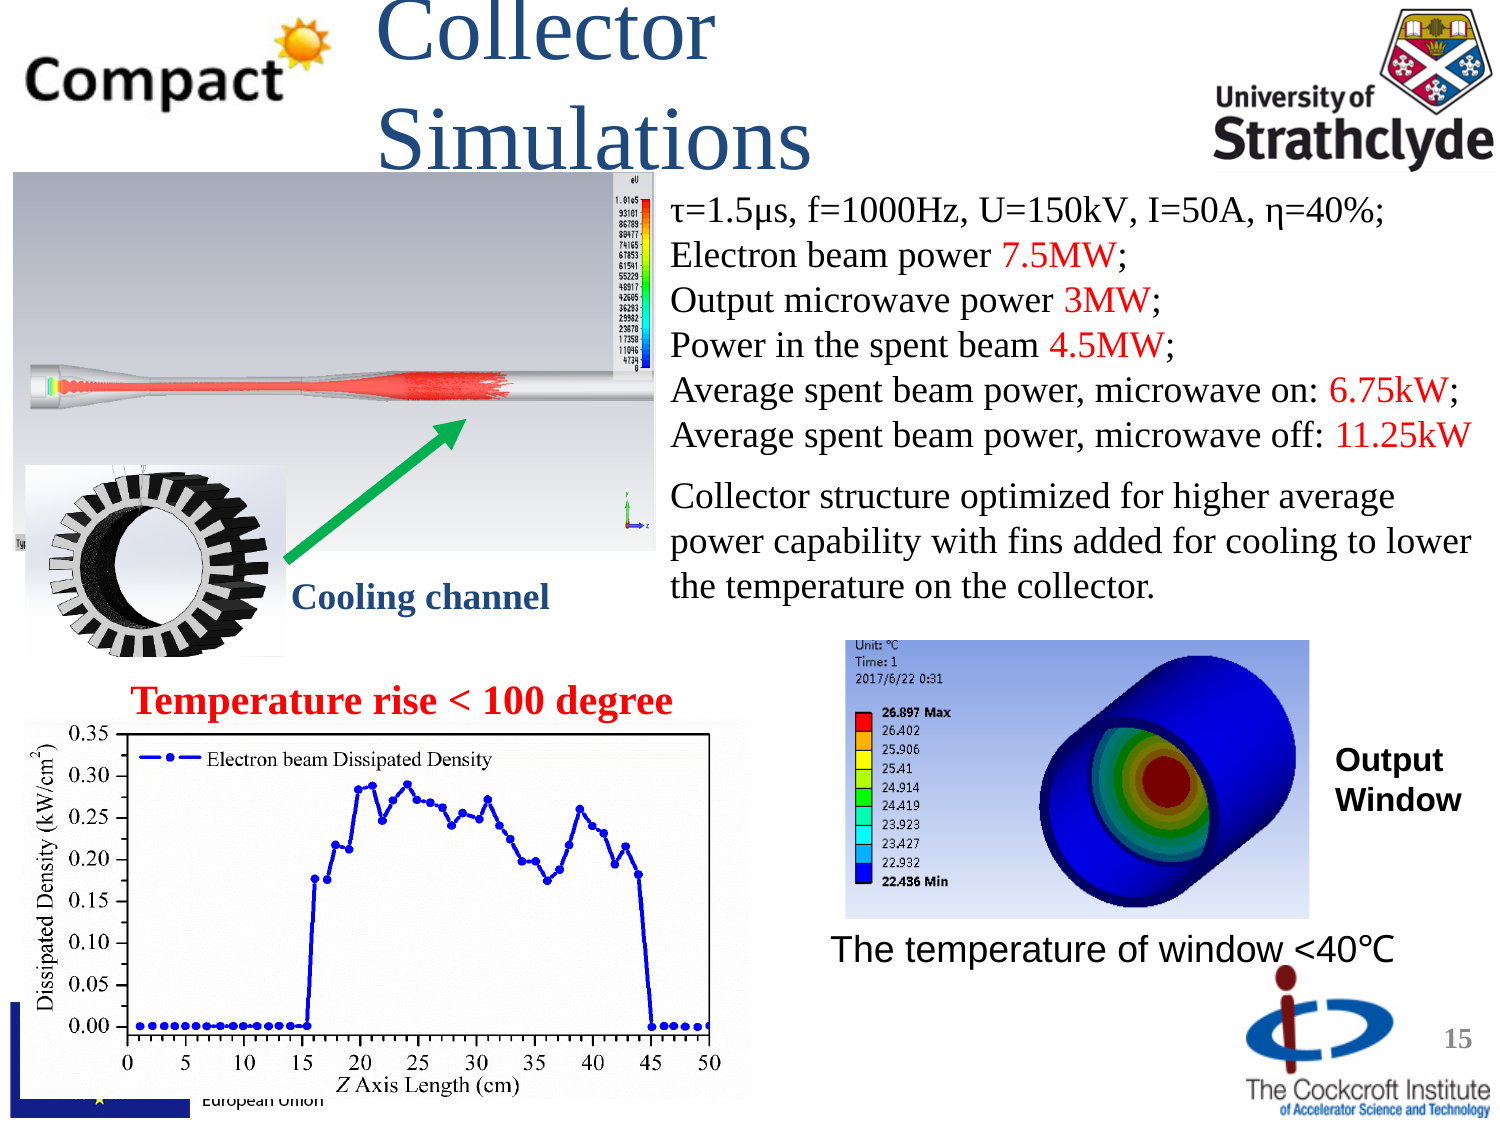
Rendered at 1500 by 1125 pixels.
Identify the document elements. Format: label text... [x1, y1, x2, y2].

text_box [285, 418, 467, 562]
text_box Output Window [1320, 730, 1480, 826]
text_box The temperature of window <40℃ [815, 917, 1418, 977]
text_box [341, 26, 1500, 87]
picture [1210, 87, 1496, 173]
slide_number 15 [1328, 1007, 1489, 1068]
picture [5, 7, 337, 127]
text_box τ=1.5μs, f=1000Hz, U=150kV, I=50A, η=40%; Electron beam power 7.5MW; Output microwave power 3MW; Power in the spent beam 4.5MW; Average spent beam power, microwave on: 6.75kW; Average spent beam power, microwave off: 11.25kW Collector structure optimized for higher average power capability with fins added for cooling to lower the temperature on the collector. [655, 177, 1489, 614]
picture [10, 713, 751, 1118]
title Collector Simulations [360, 87, 1194, 130]
text_box Cooling channel [290, 564, 578, 625]
picture [1210, 6, 1496, 26]
picture [13, 172, 656, 658]
picture [845, 640, 1310, 919]
picture [1246, 965, 1490, 1118]
text_box Temperature rise < 100 degree [115, 665, 738, 712]
